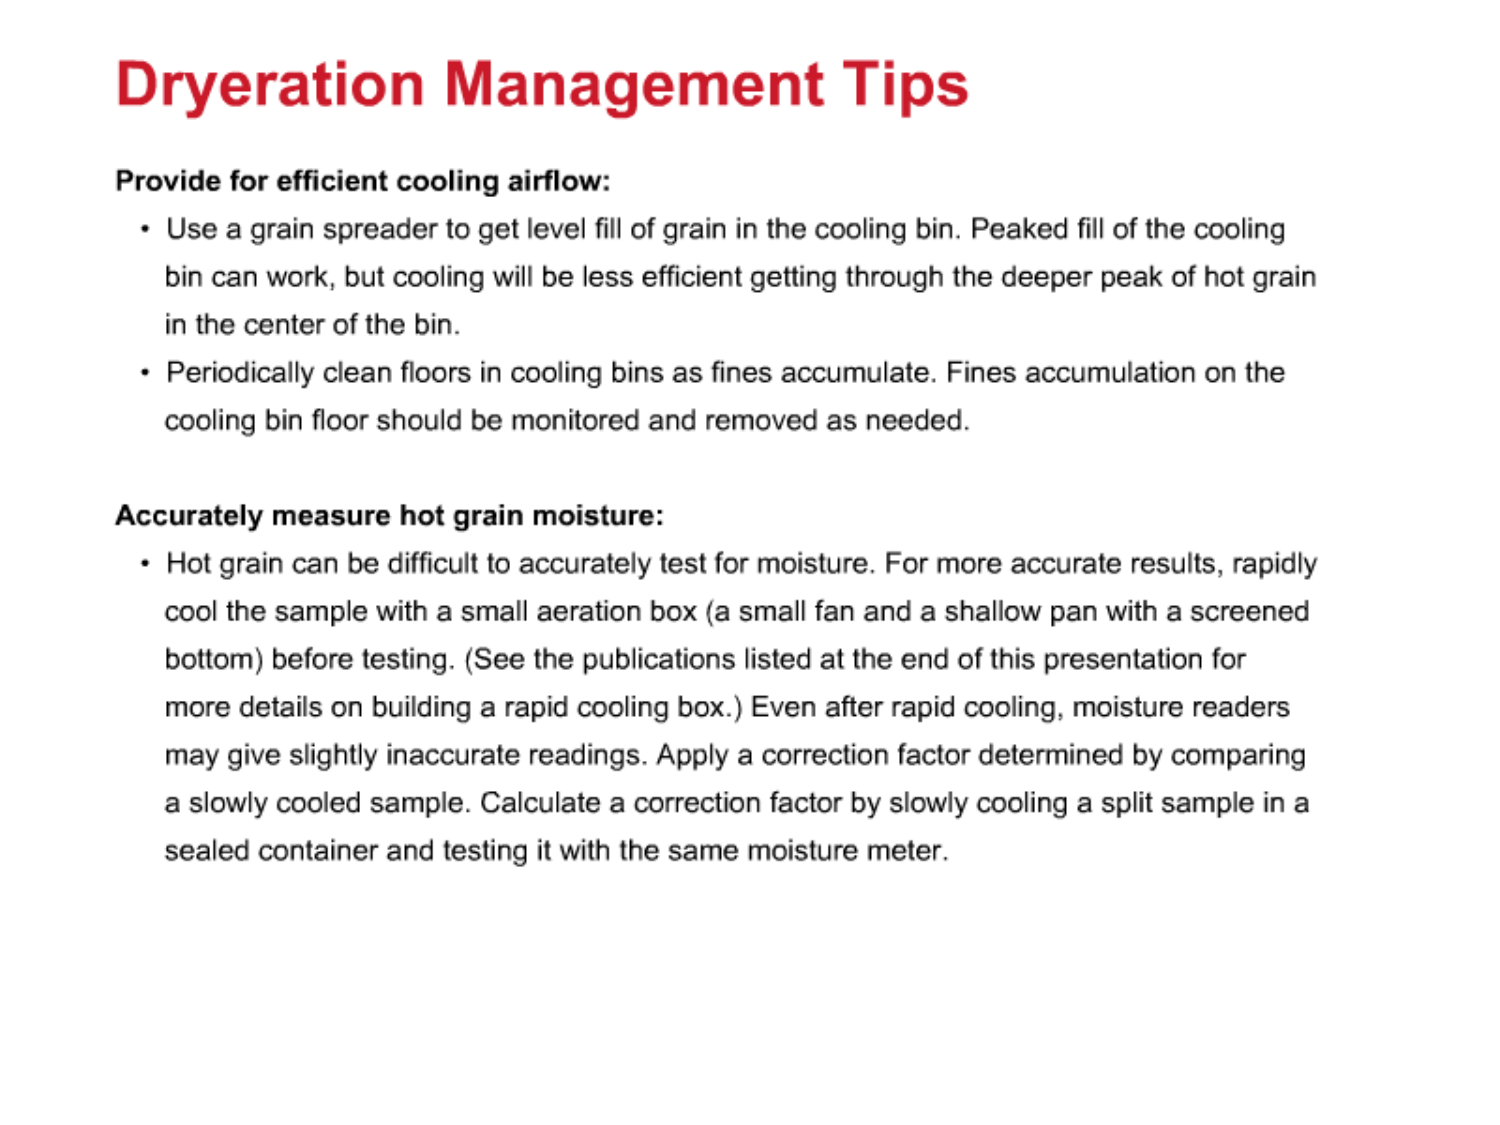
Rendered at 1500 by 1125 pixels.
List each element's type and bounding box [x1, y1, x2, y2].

picture [74, 44, 1426, 912]
